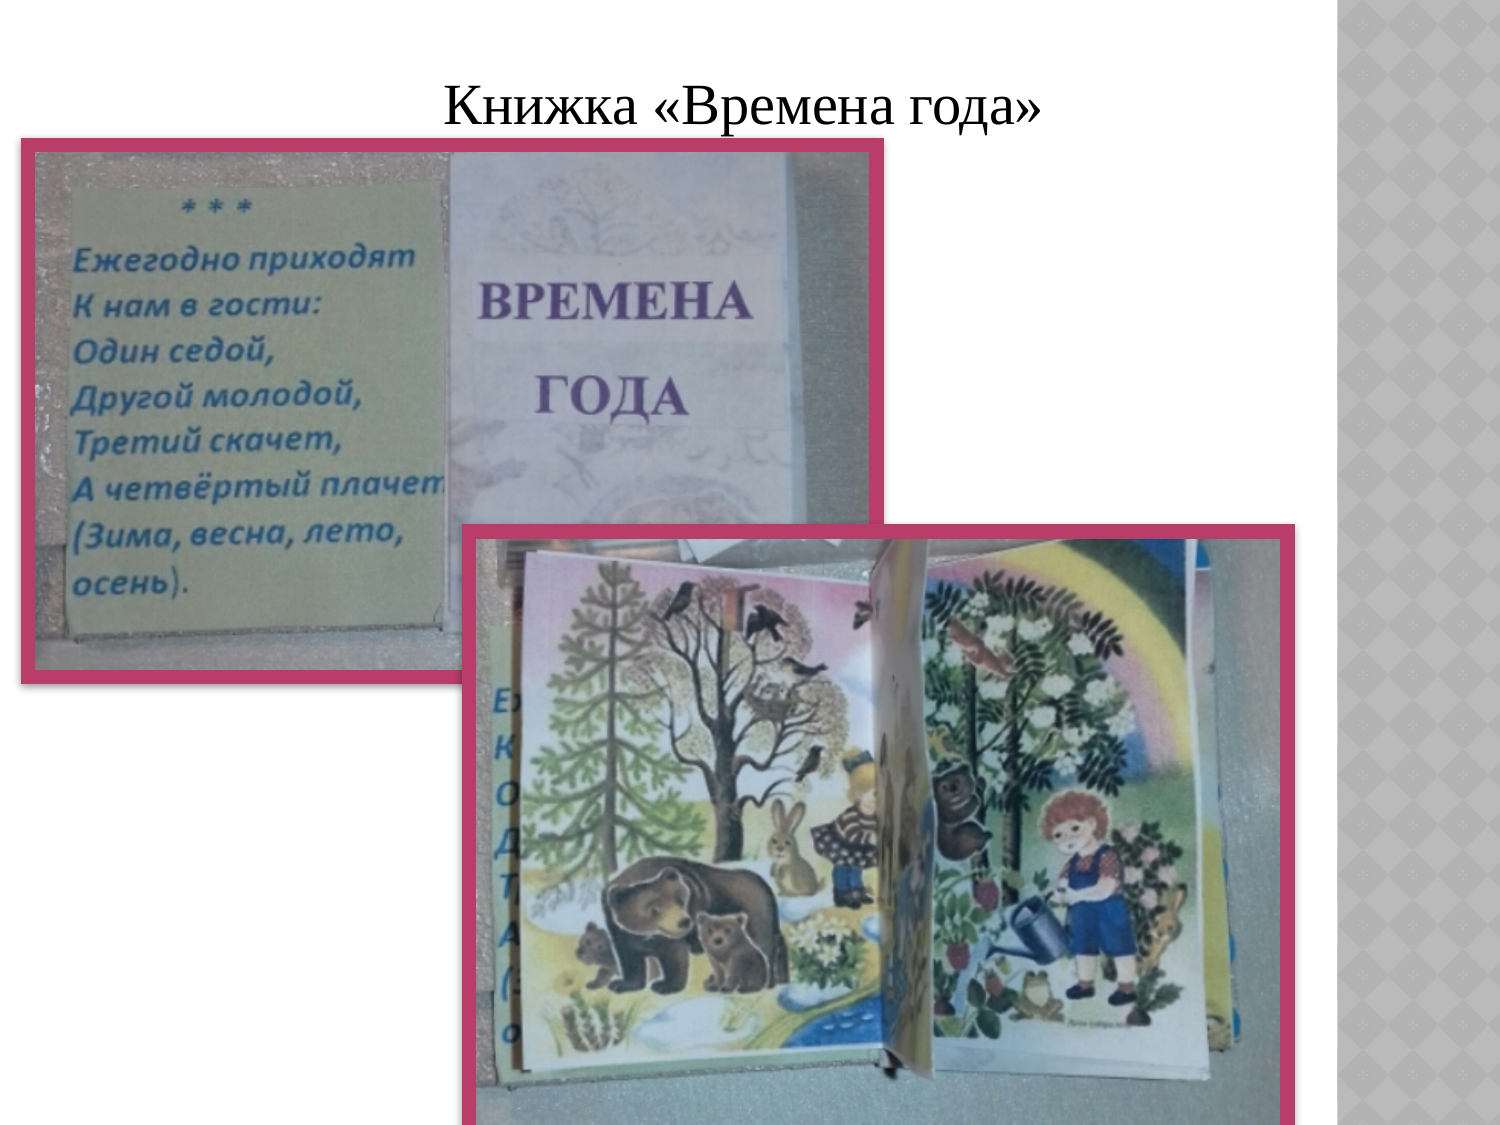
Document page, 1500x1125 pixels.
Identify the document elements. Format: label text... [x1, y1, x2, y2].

picture [34, 151, 1281, 1125]
text_box Книжка «Времена года» [81, 58, 1407, 144]
